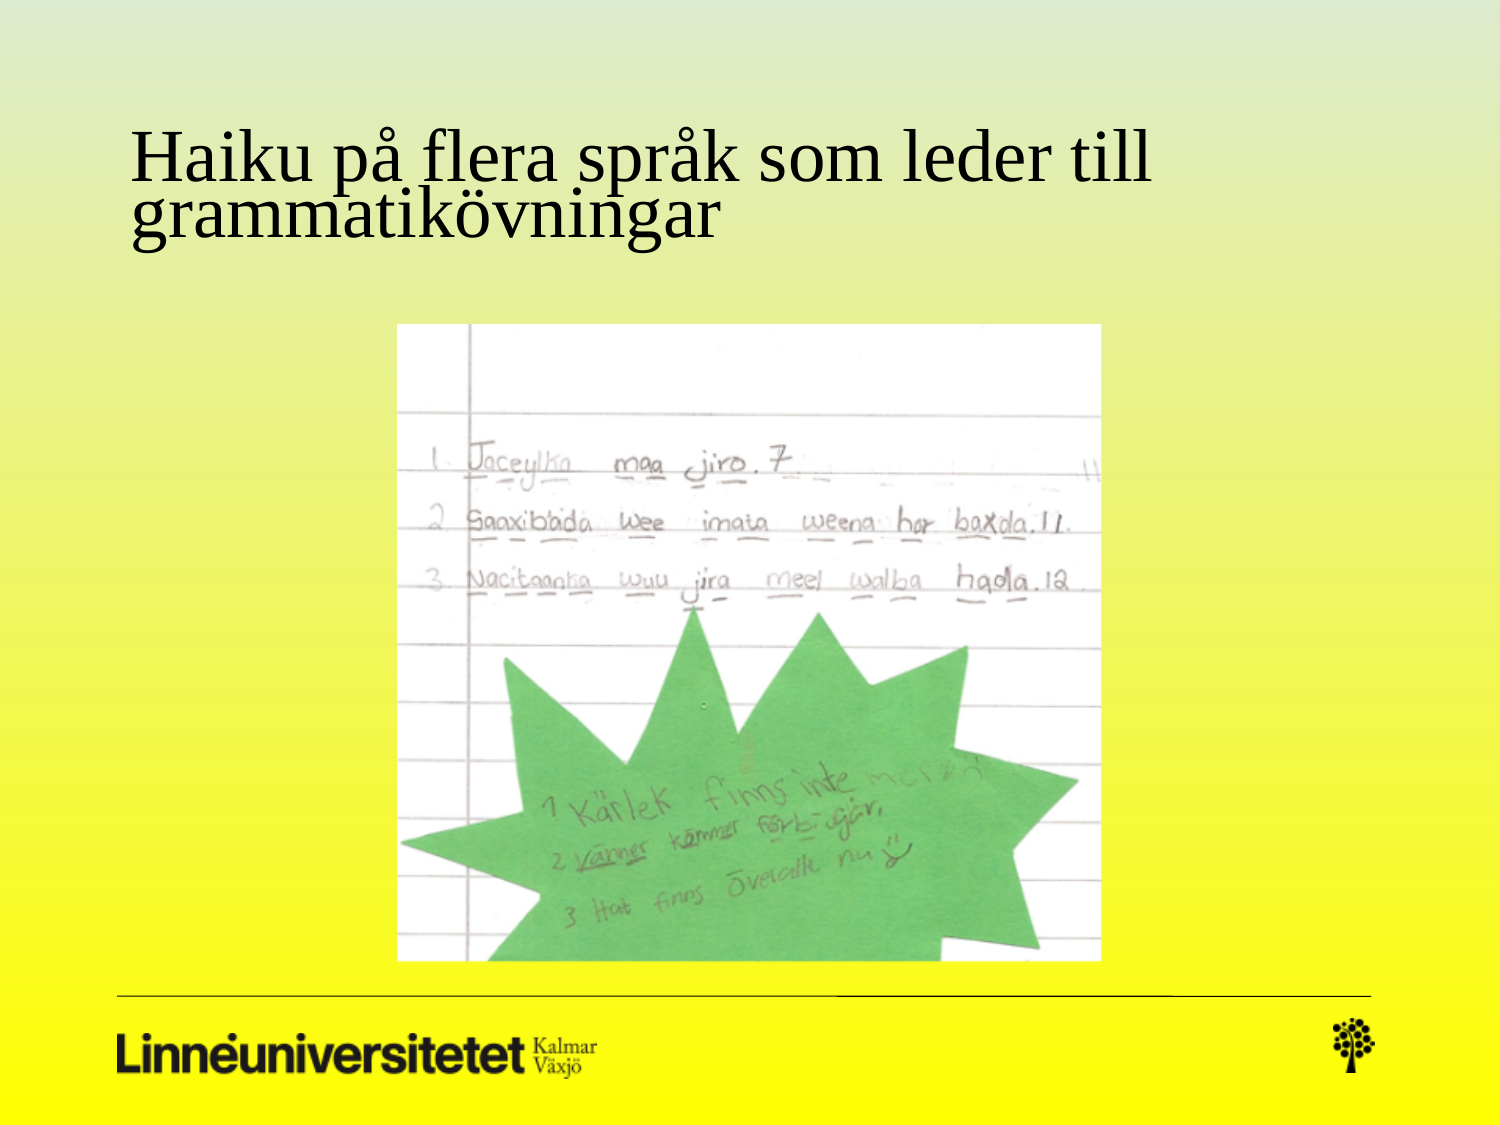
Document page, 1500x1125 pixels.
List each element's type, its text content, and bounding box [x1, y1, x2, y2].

picture [1333, 1018, 1375, 1073]
title Haiku på flera språk som leder till grammatikövningar [115, 132, 1370, 257]
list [397, 324, 1103, 963]
picture [117, 1033, 597, 1079]
